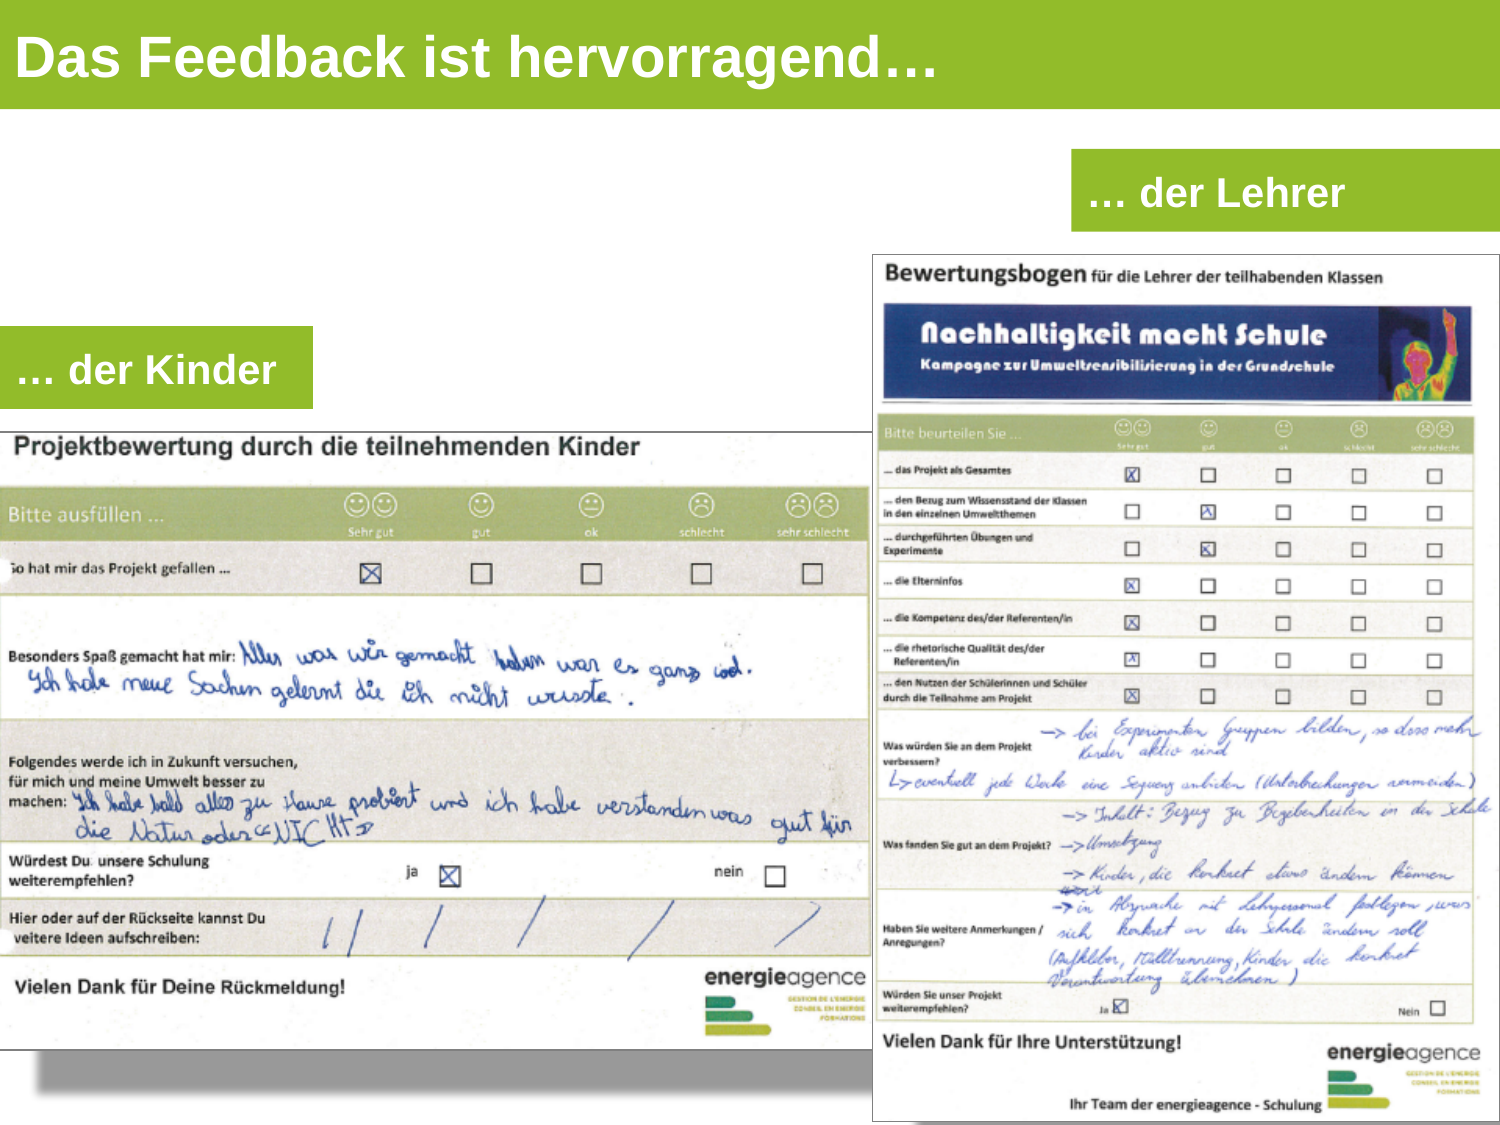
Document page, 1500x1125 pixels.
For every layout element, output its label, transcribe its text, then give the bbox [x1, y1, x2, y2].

text_box Das Feedback ist hervorragend… [0, 0, 1500, 111]
text_box … der Lehrer [1069, 147, 1500, 234]
picture [0, 255, 1499, 1121]
text_box … der Kinder [0, 324, 315, 411]
